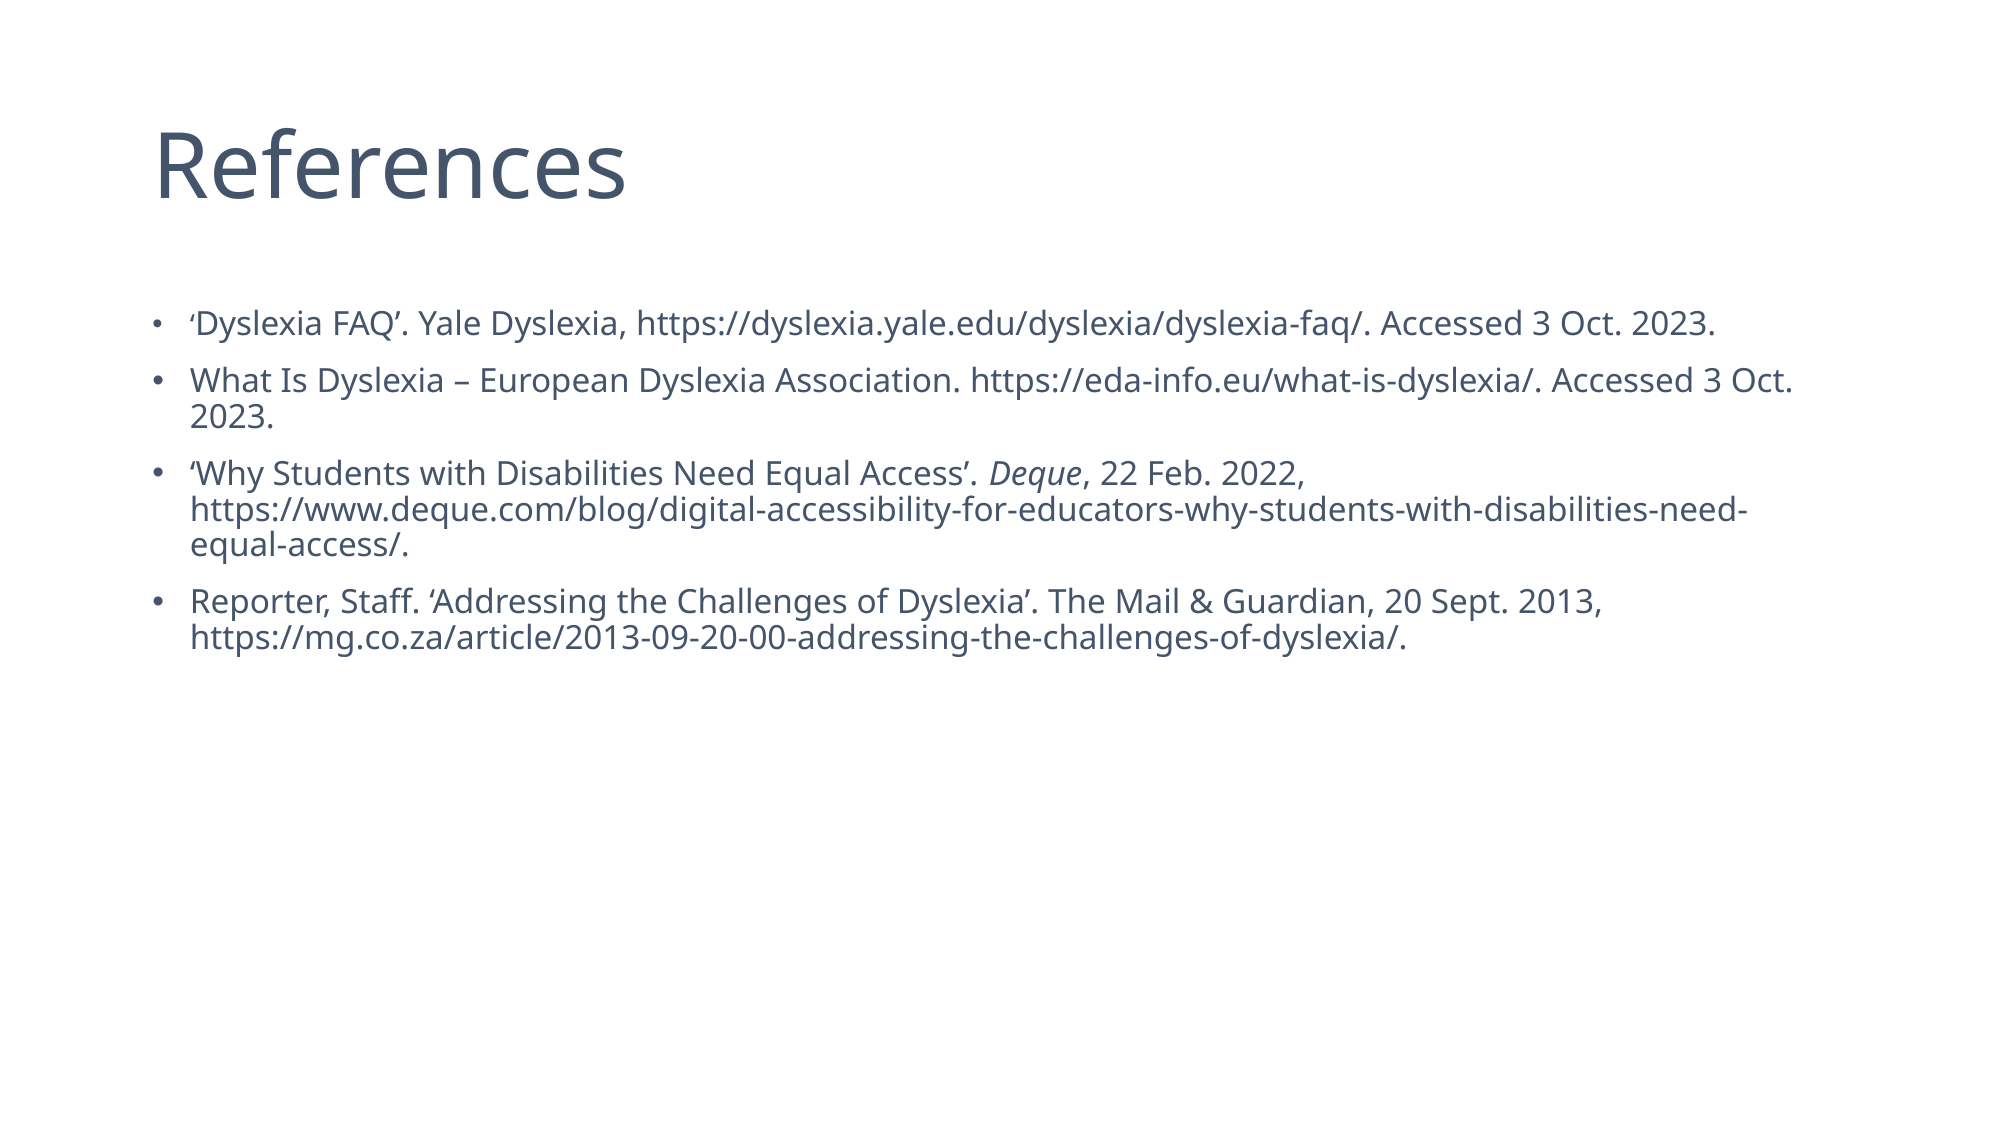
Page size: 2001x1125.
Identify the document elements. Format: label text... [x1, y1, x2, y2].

list ‘Dyslexia FAQ’. Yale Dyslexia, https://dyslexia.yale.edu/dyslexia/dyslexia-faq/. Accessed 3 Oct. 2023. What Is Dyslexia – European Dyslexia Association. https://eda-info.eu/what-is-dyslexia/. Accessed 3 Oct. 2023. ‘Why Students with Disabilities Need Equal Access’. Deque, 22 Feb. 2022, https://www.deque.com/blog/digital-accessibility-for-educators-why-students-with-disabilities-need-equal-access/. Reporter, Staff. ‘Addressing the Challenges of Dyslexia’. The Mail & Guardian, 20 Sept. 2013, https://mg.co.za/article/2013-09-20-00-addressing-the-challenges-of-dyslexia/. [137, 299, 1863, 1014]
title References [137, 59, 1863, 278]
